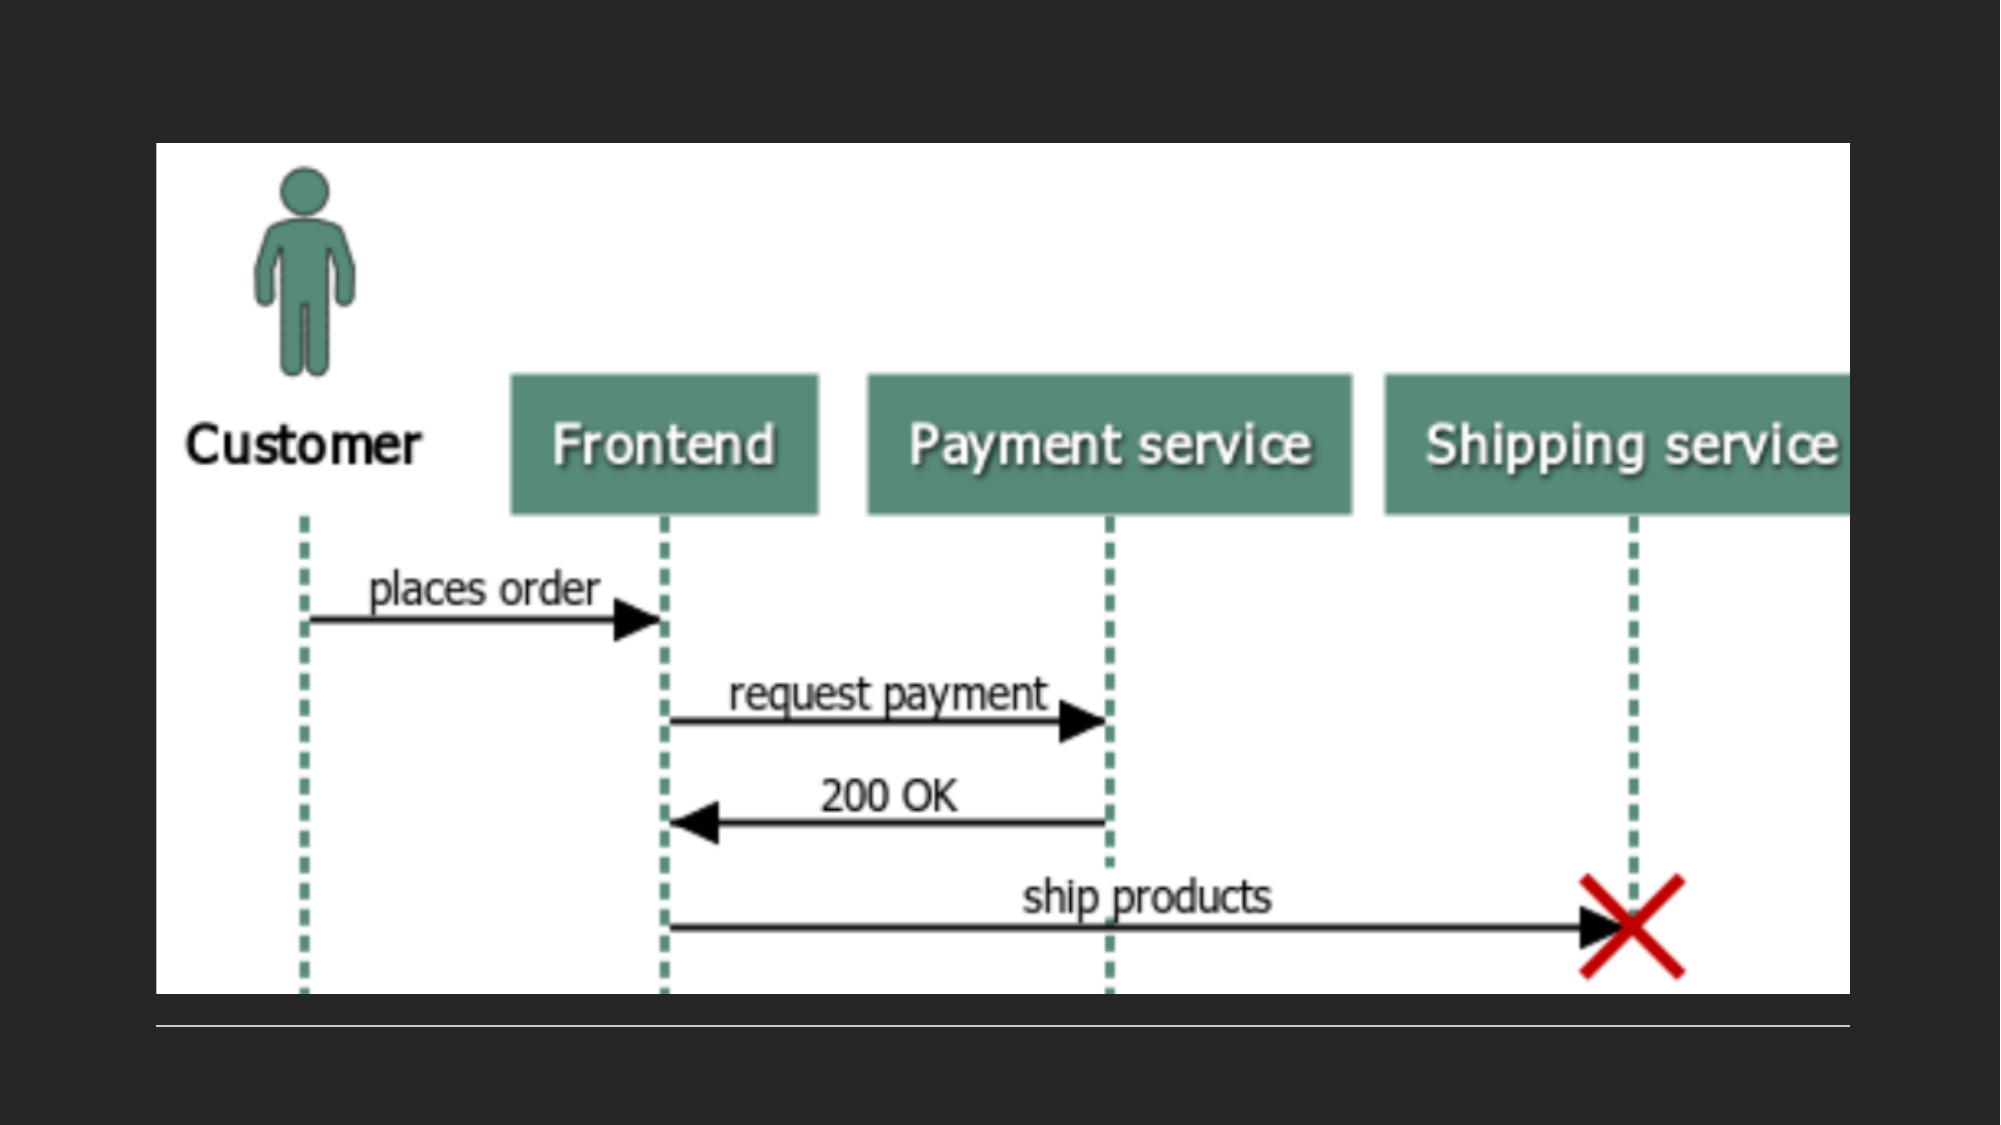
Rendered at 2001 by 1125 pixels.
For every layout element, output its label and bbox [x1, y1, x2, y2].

list [156, 143, 1850, 994]
text_box [0, 0, 2000, 1125]
